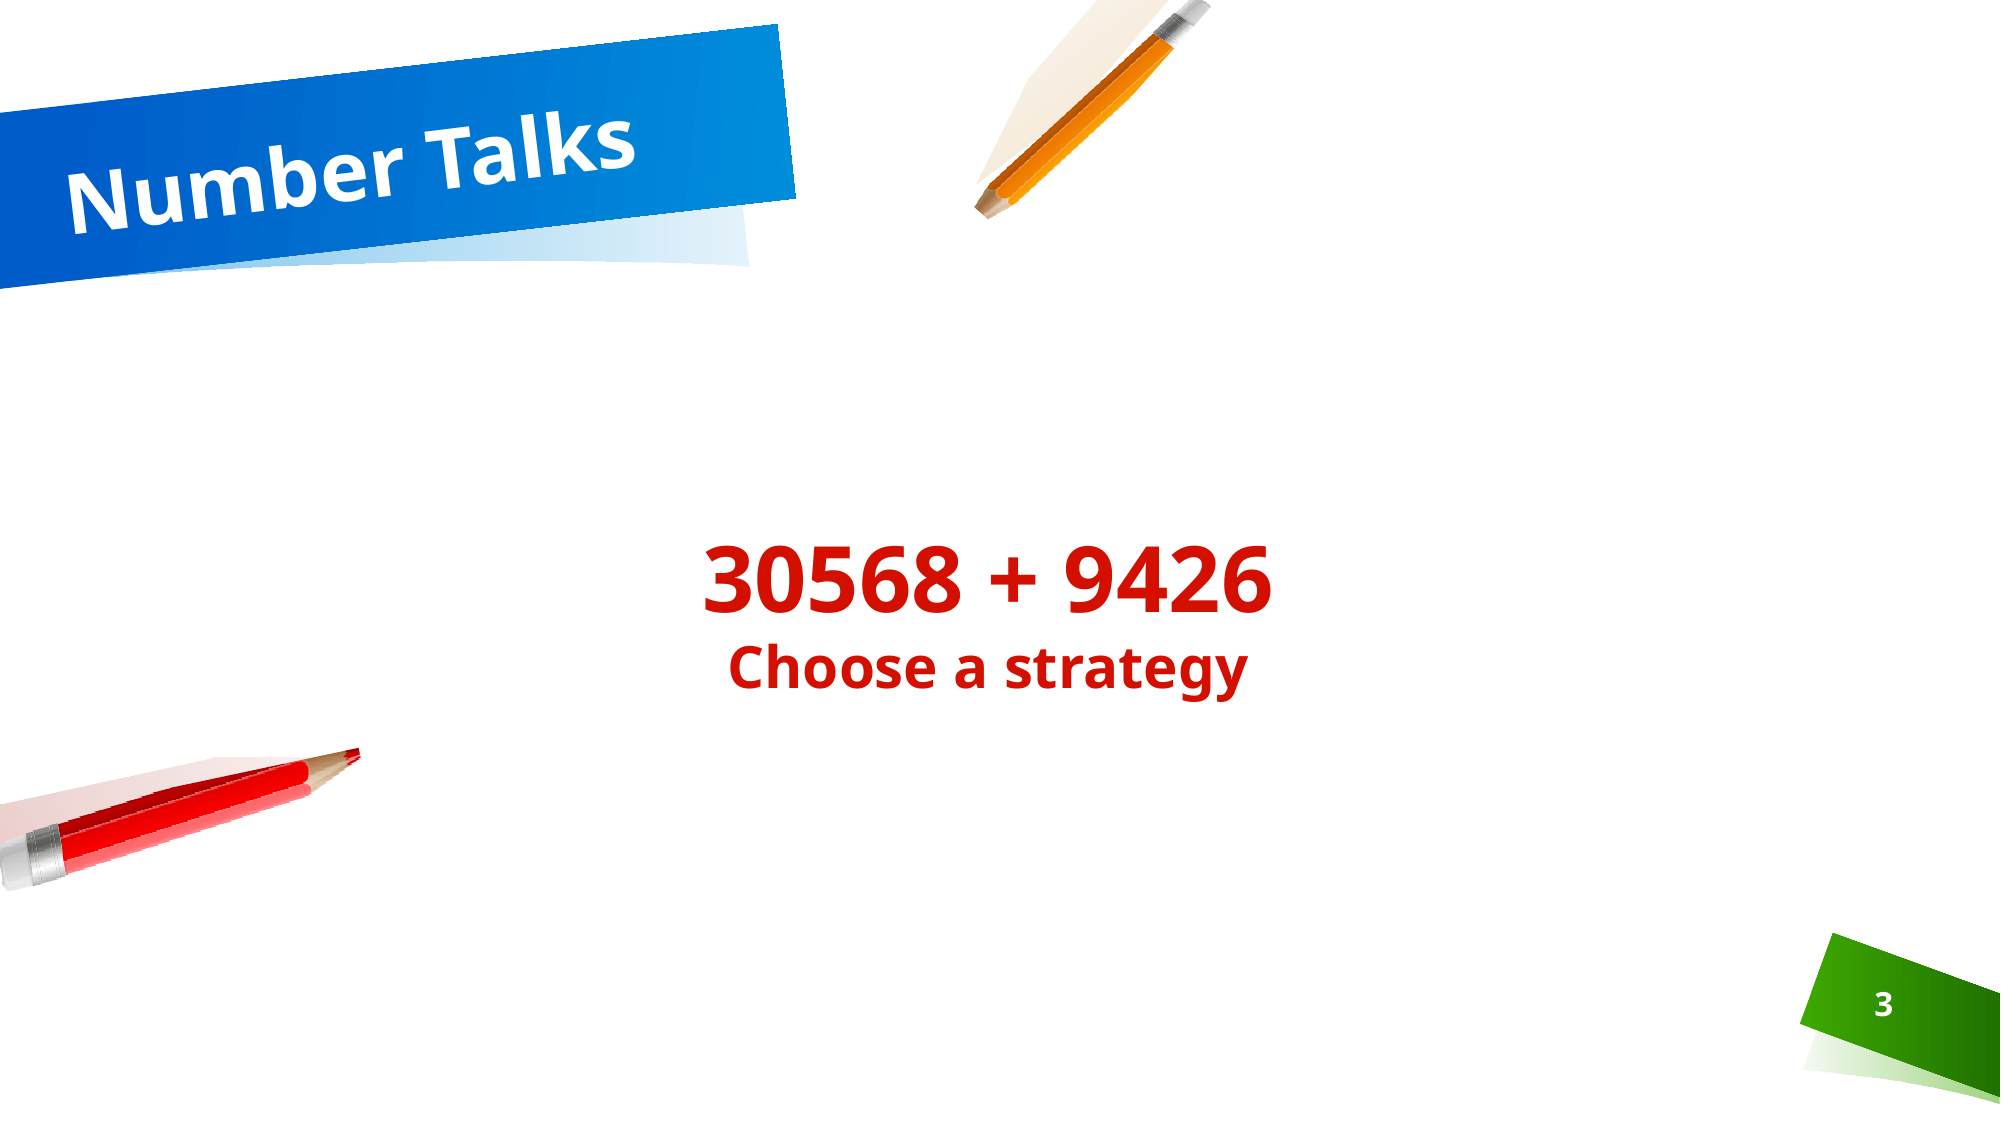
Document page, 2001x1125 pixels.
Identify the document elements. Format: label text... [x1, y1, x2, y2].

slide_number 3 [1831, 975, 1937, 1036]
footer 30568 + 9426 Choose a strategy [554, 582, 1437, 640]
picture [956, 0, 1217, 237]
title Number Talks [36, 15, 779, 319]
picture [0, 747, 373, 894]
